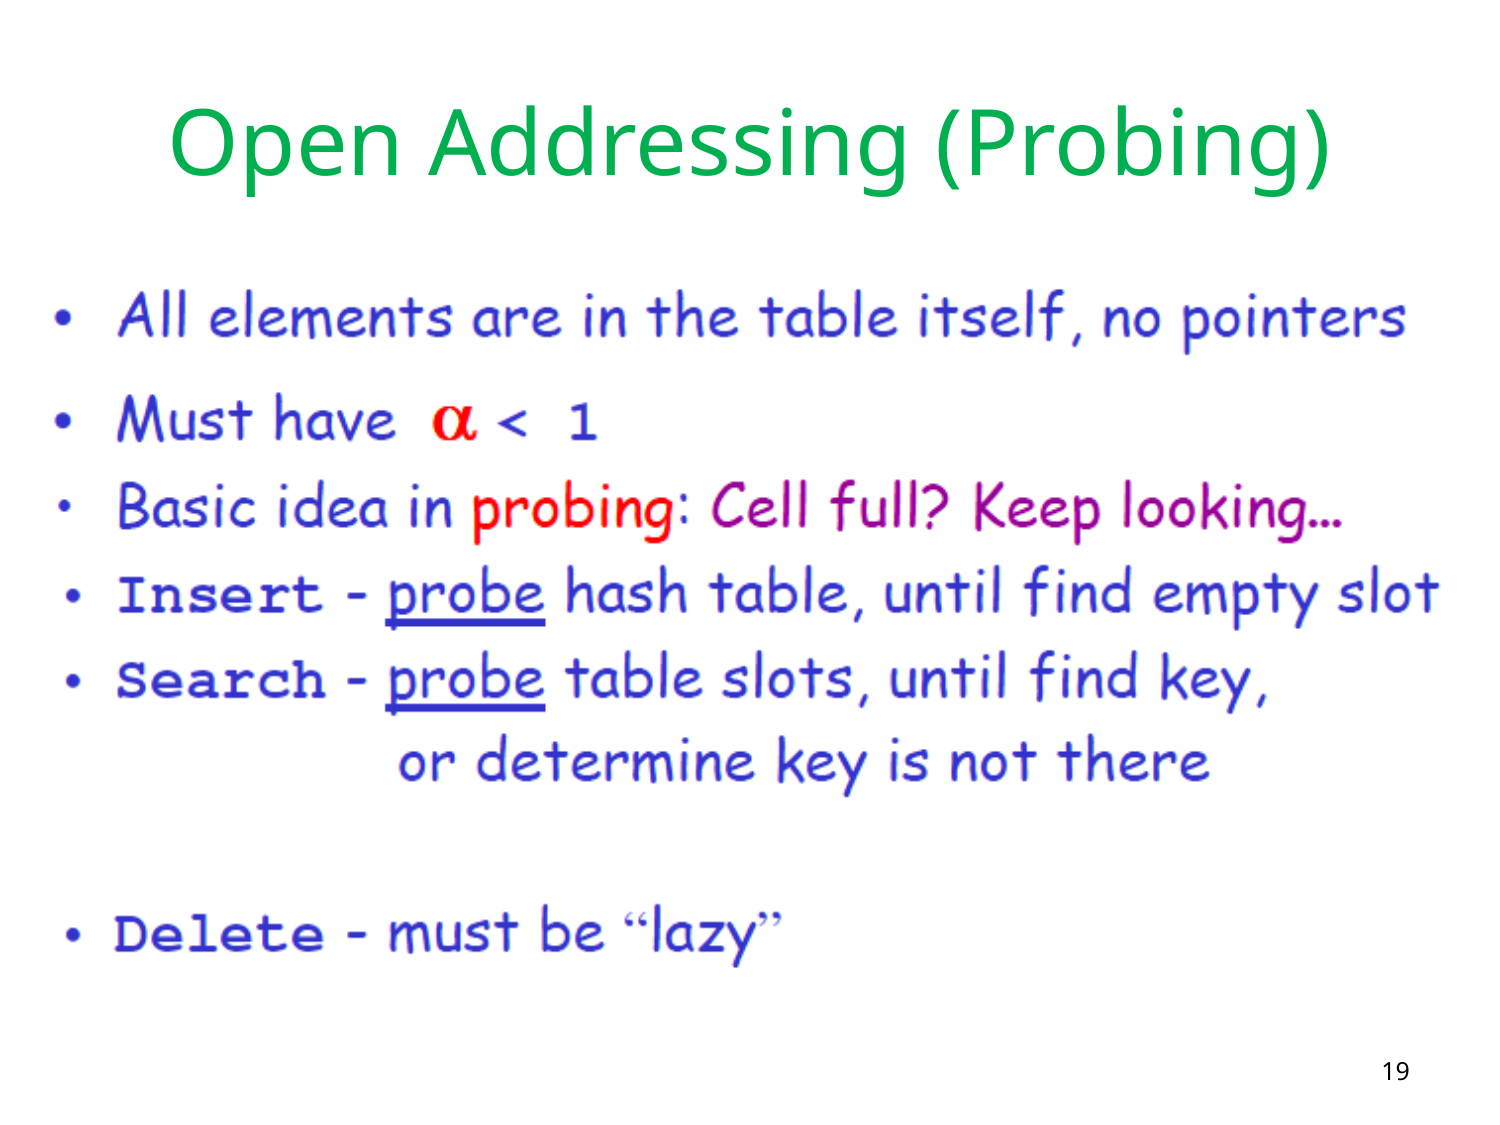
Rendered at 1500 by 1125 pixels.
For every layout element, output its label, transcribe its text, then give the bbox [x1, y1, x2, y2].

picture [46, 278, 1448, 977]
slide_number 19 [1074, 1042, 1425, 1103]
title Open Addressing (Probing) [75, 45, 1425, 233]
